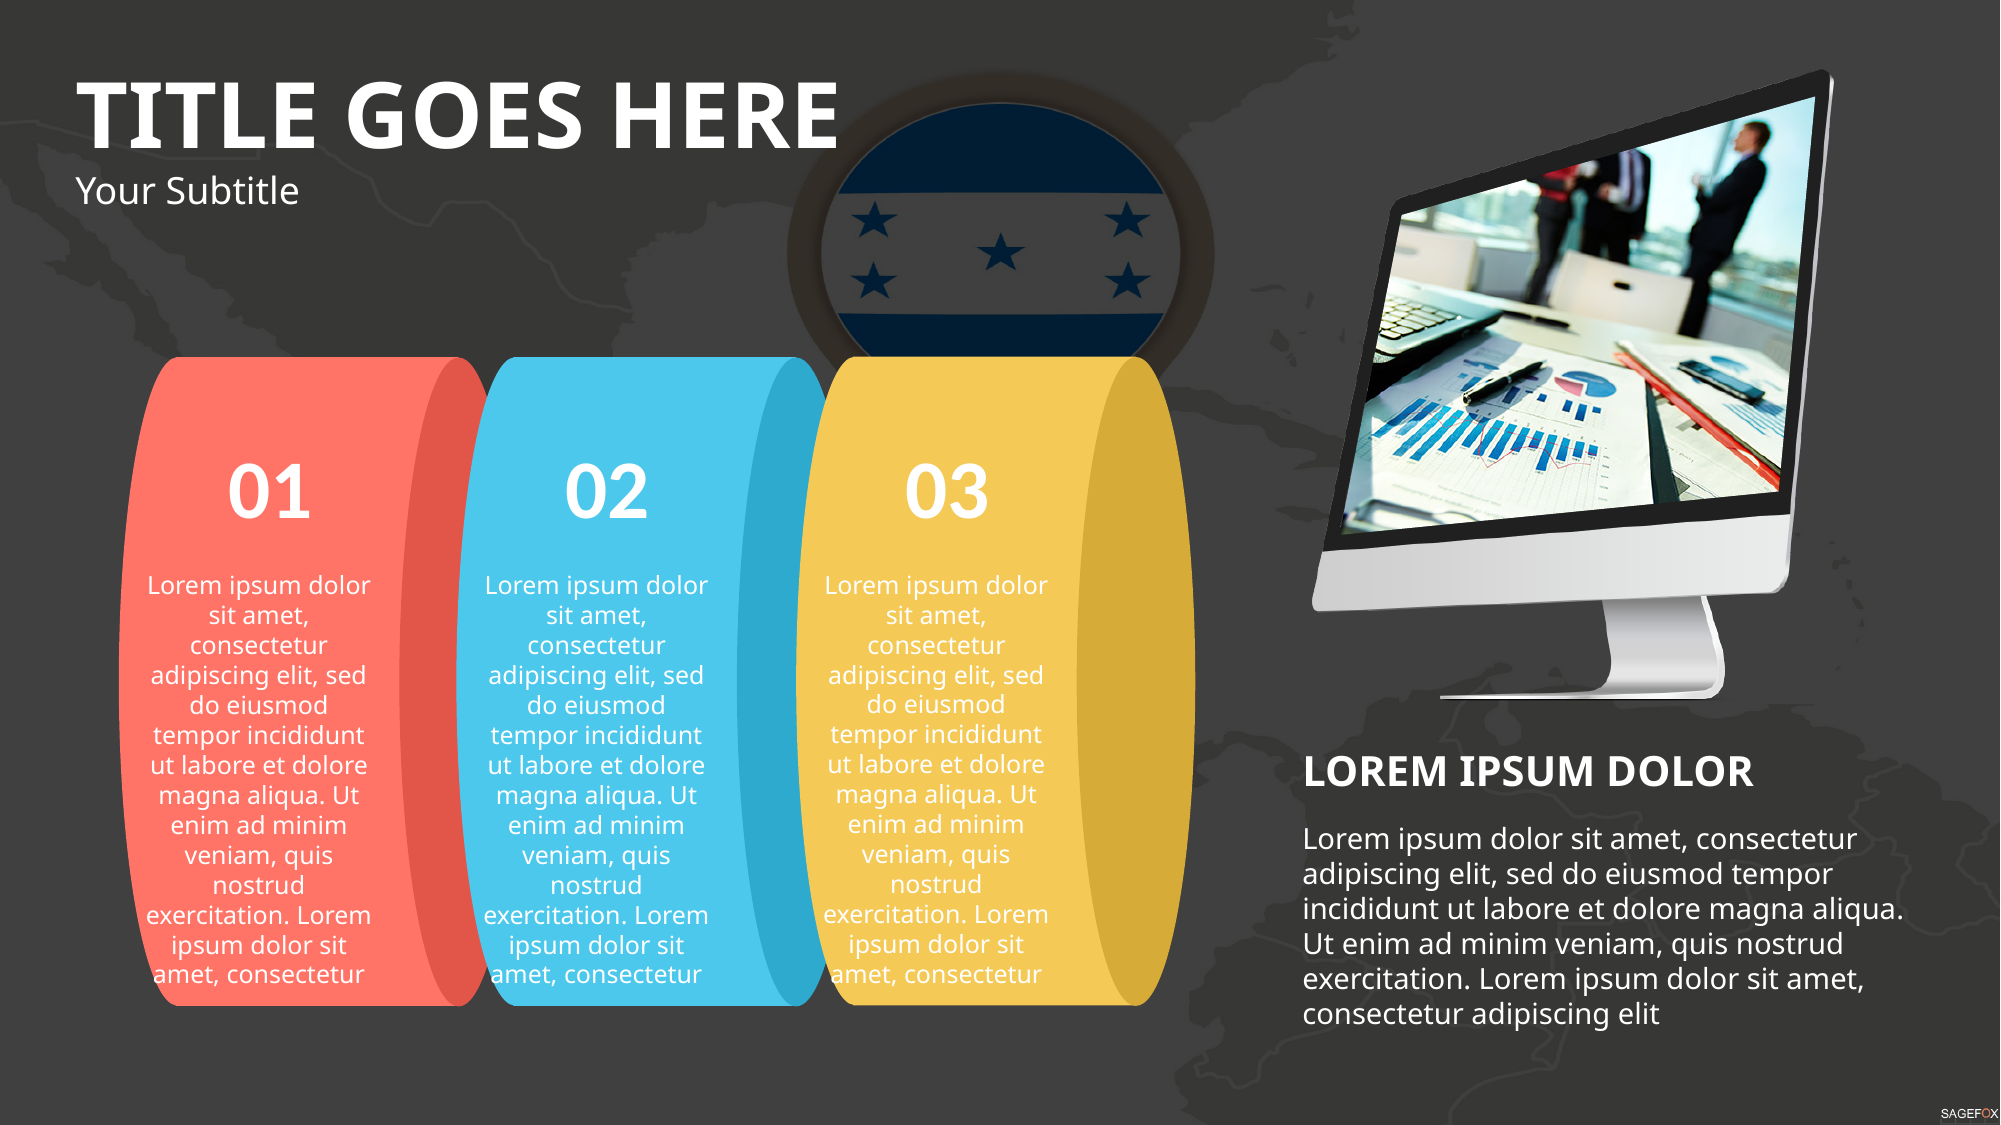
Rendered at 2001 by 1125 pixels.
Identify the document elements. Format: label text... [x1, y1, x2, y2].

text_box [118, 356, 456, 1007]
text_box LOREM IPSUM DOLOR Lorem ipsum dolor sit amet, consectetur adipiscing elit, sed do eiusmod tempor incididunt ut labore et dolore magna aliqua. Ut enim ad minim veniam, quis nostrud exercitation. Lorem ipsum dolor sit amet, consectetur adipiscing elit [1287, 737, 1938, 1038]
picture [0, 0, 2001, 1125]
text_box TITLE GOES HERE Your Subtitle [60, 49, 1036, 220]
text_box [796, 356, 1196, 1006]
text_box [456, 356, 856, 1007]
